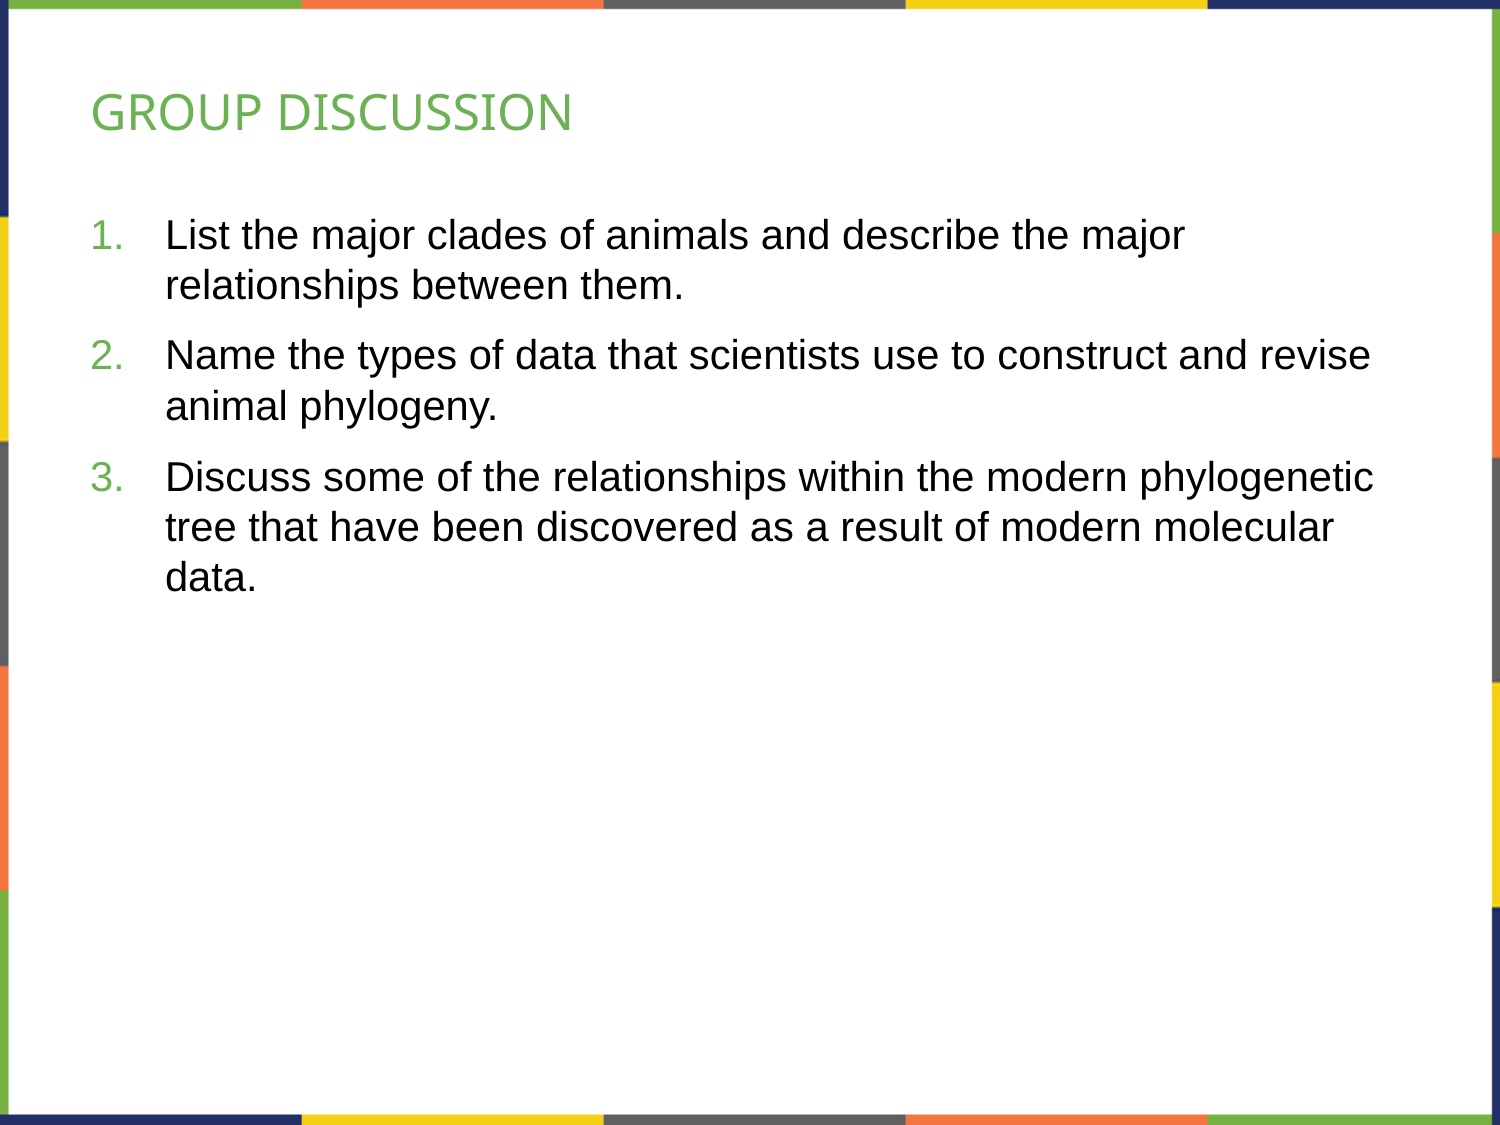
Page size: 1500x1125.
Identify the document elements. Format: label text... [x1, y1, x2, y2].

title GROUP DISCUSSION [75, 39, 1398, 148]
picture [0, 0, 1500, 1125]
list List the major clades of animals and describe the major relationships between them. Name the types of data that scientists use to construct and revise animal phylogeny. Discuss some of the relationships within the modern phylogenetic tree that have been discovered as a result of modern molecular data. [75, 200, 1398, 986]
